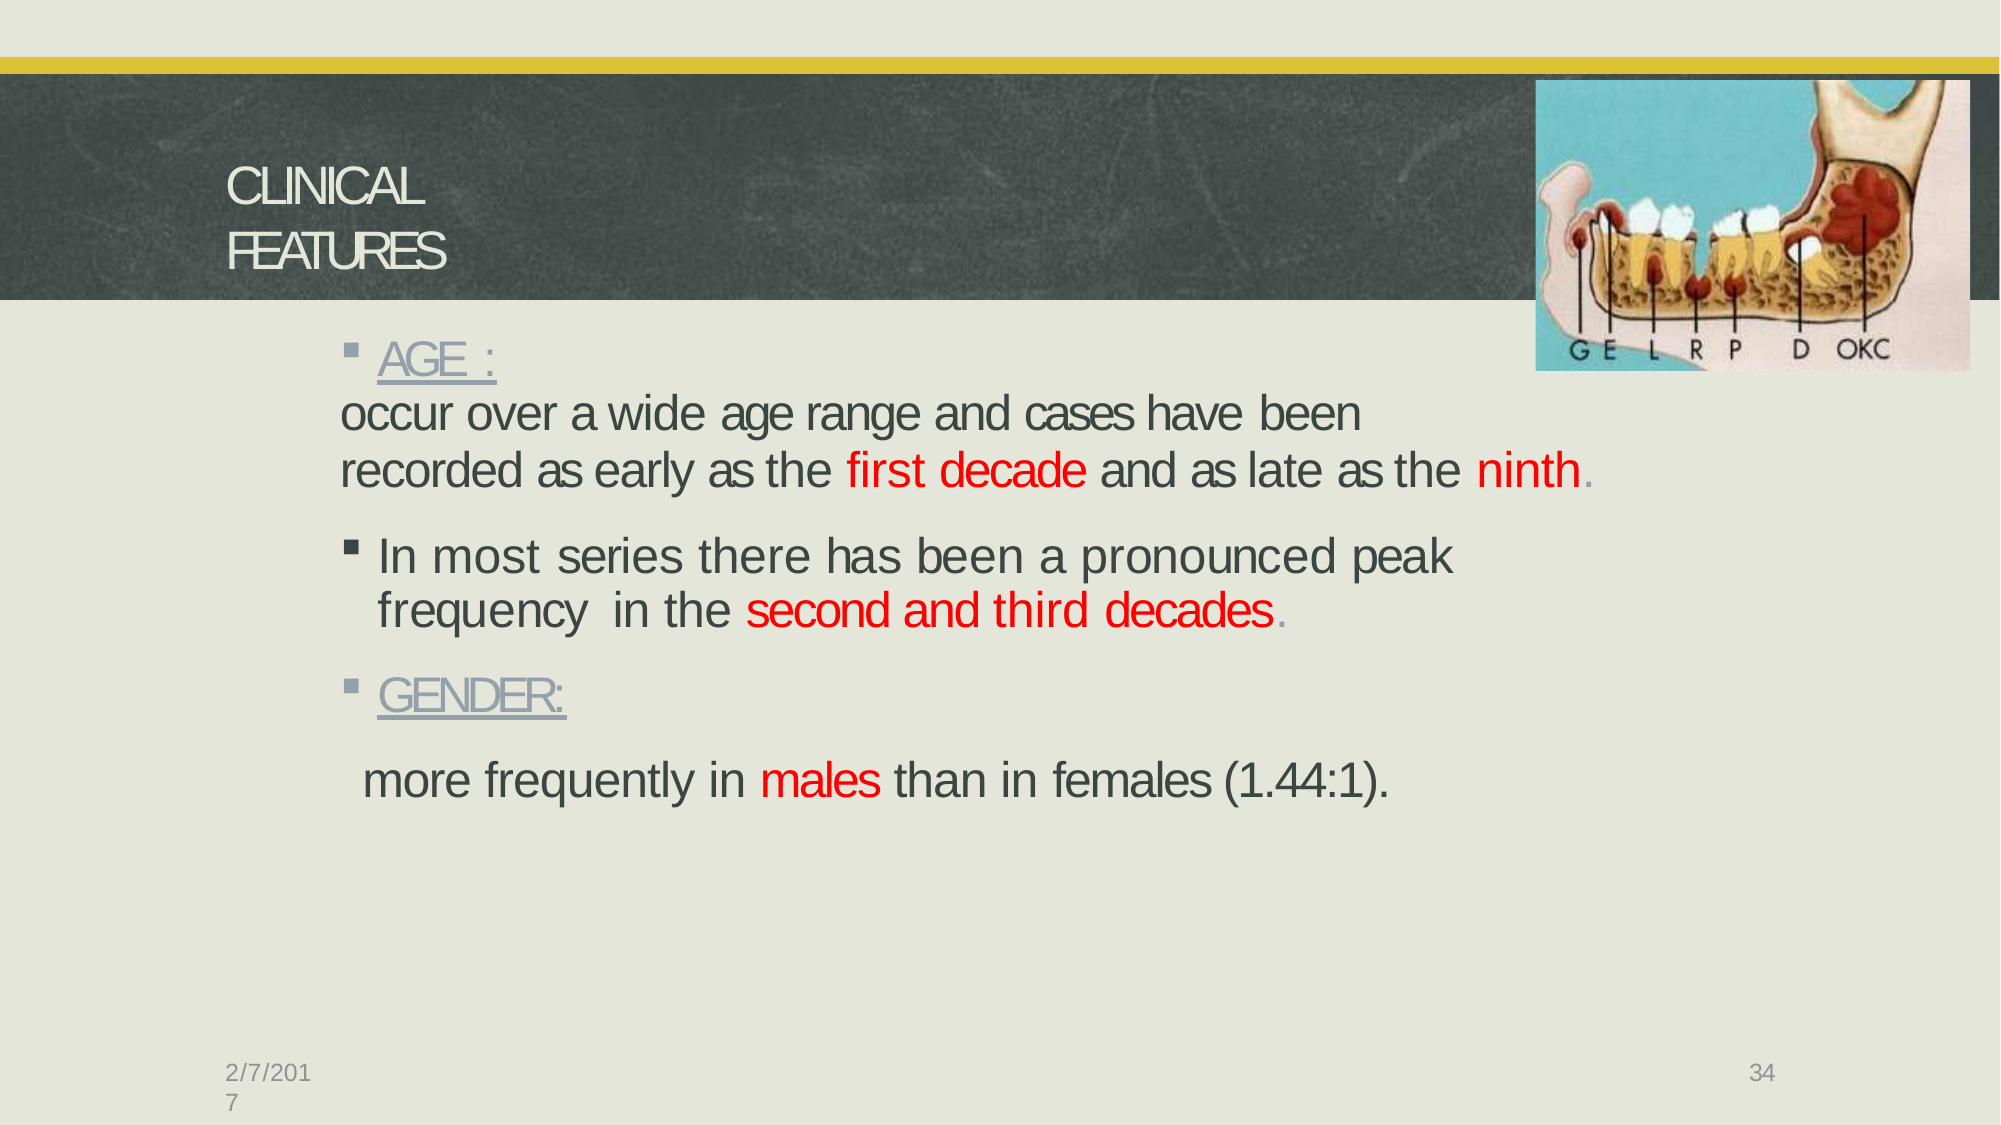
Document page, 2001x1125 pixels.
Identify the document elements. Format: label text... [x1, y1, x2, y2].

picture [0, 74, 2000, 300]
title CLINICAL FEATURES [222, 148, 656, 339]
text_box 34 [1747, 1054, 1777, 1087]
text_box AGE : occur over a wide age range and cases have been recorded as early as the first decade and as late as the ninth. In most series there has been a pronounced peak frequency in the second and third decades. GENDER: more frequently in males than in females (1.44:1). [337, 327, 1633, 808]
text_box 2/7/2017 [222, 1054, 323, 1117]
text_box [1535, 80, 1971, 371]
